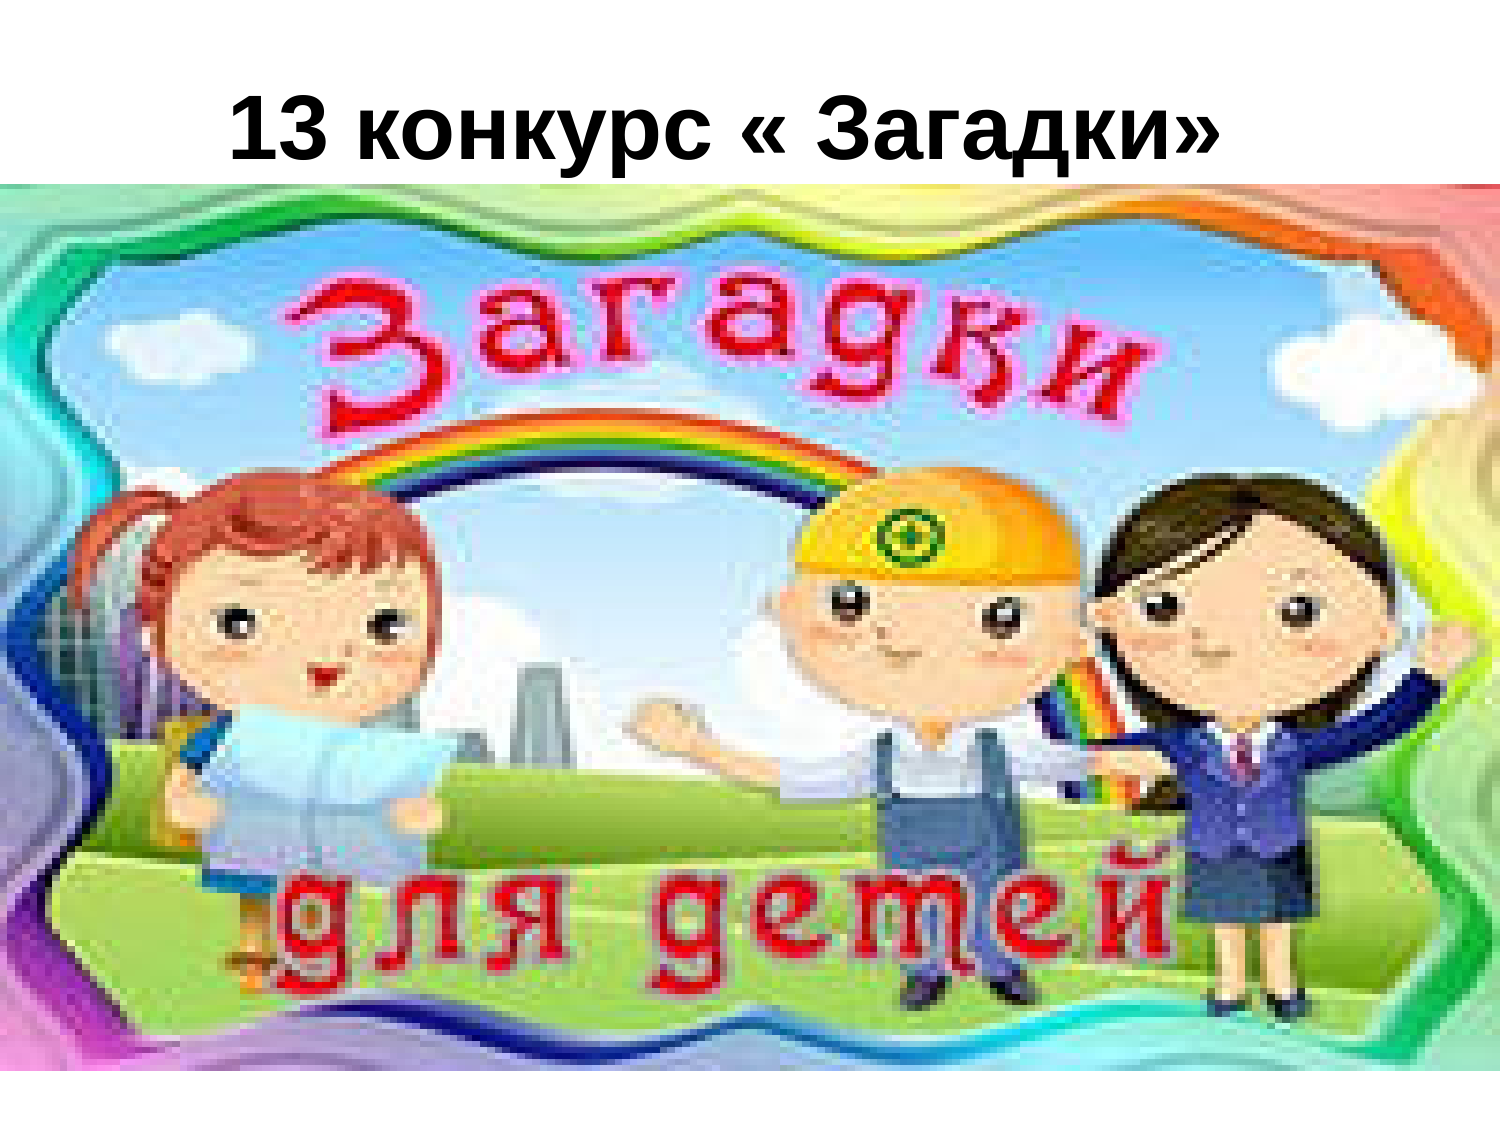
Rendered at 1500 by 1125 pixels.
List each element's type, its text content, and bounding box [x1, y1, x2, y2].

picture [0, 184, 1500, 1071]
title 13 конкурс « Загадки» [53, 45, 1425, 182]
